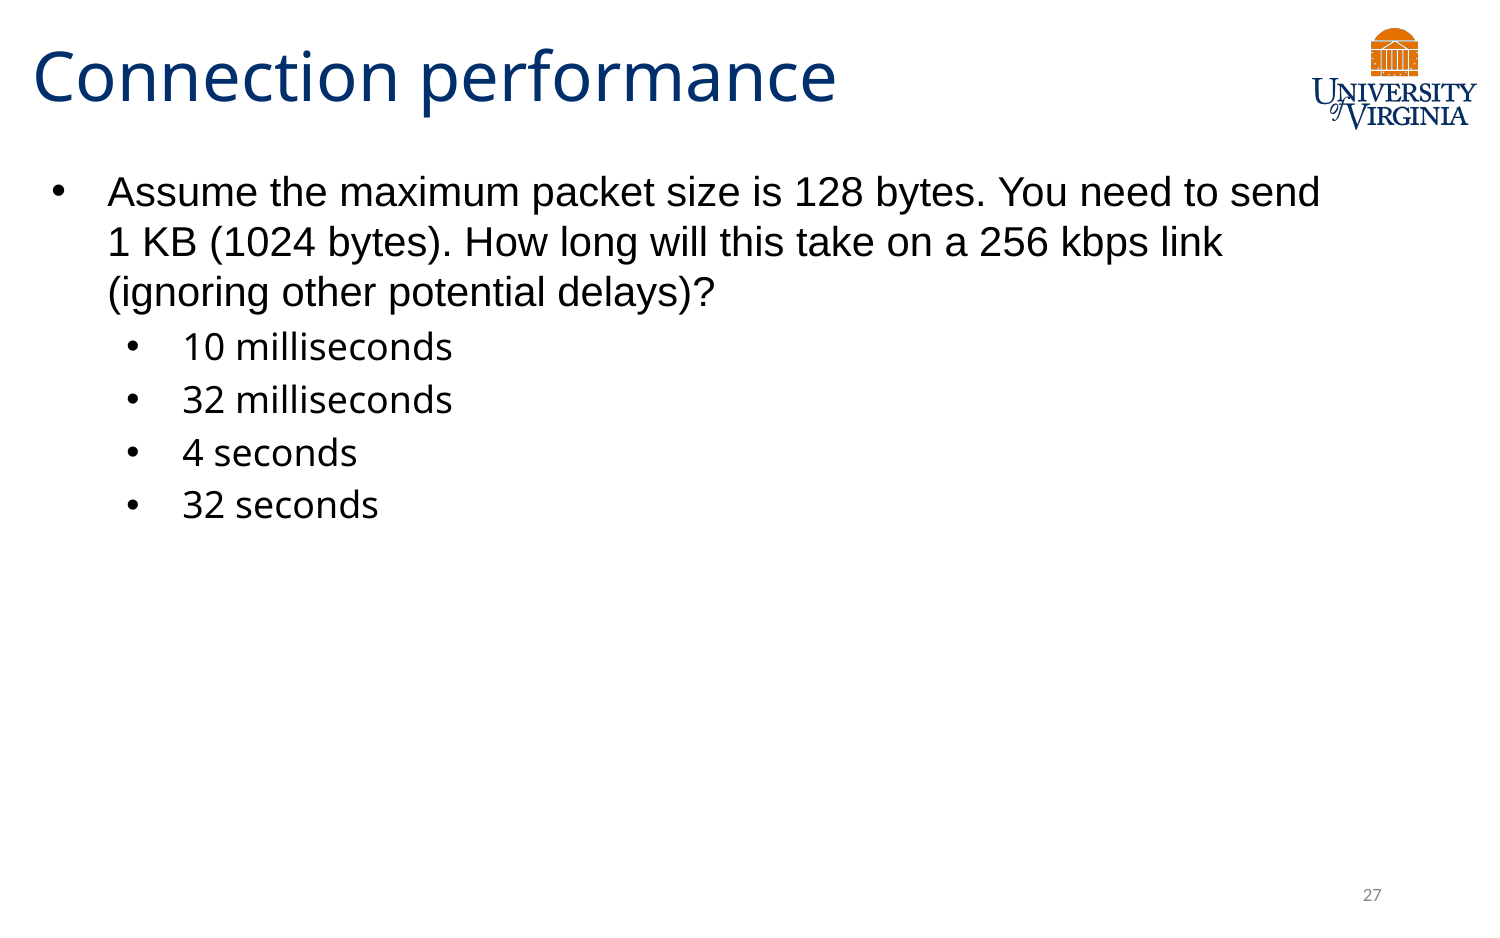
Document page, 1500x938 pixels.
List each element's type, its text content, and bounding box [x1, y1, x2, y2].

picture [1312, 28, 1477, 130]
list Assume the maximum packet size is 128 bytes. You need to send 1 KB (1024 bytes). How long will this take on a 256 kbps link (ignoring other potential delays)? 10 milliseconds 32 milliseconds 4 seconds 32 seconds [17, 157, 1347, 845]
slide_number 27 [1059, 868, 1397, 919]
title Connection performance [17, 14, 1297, 145]
